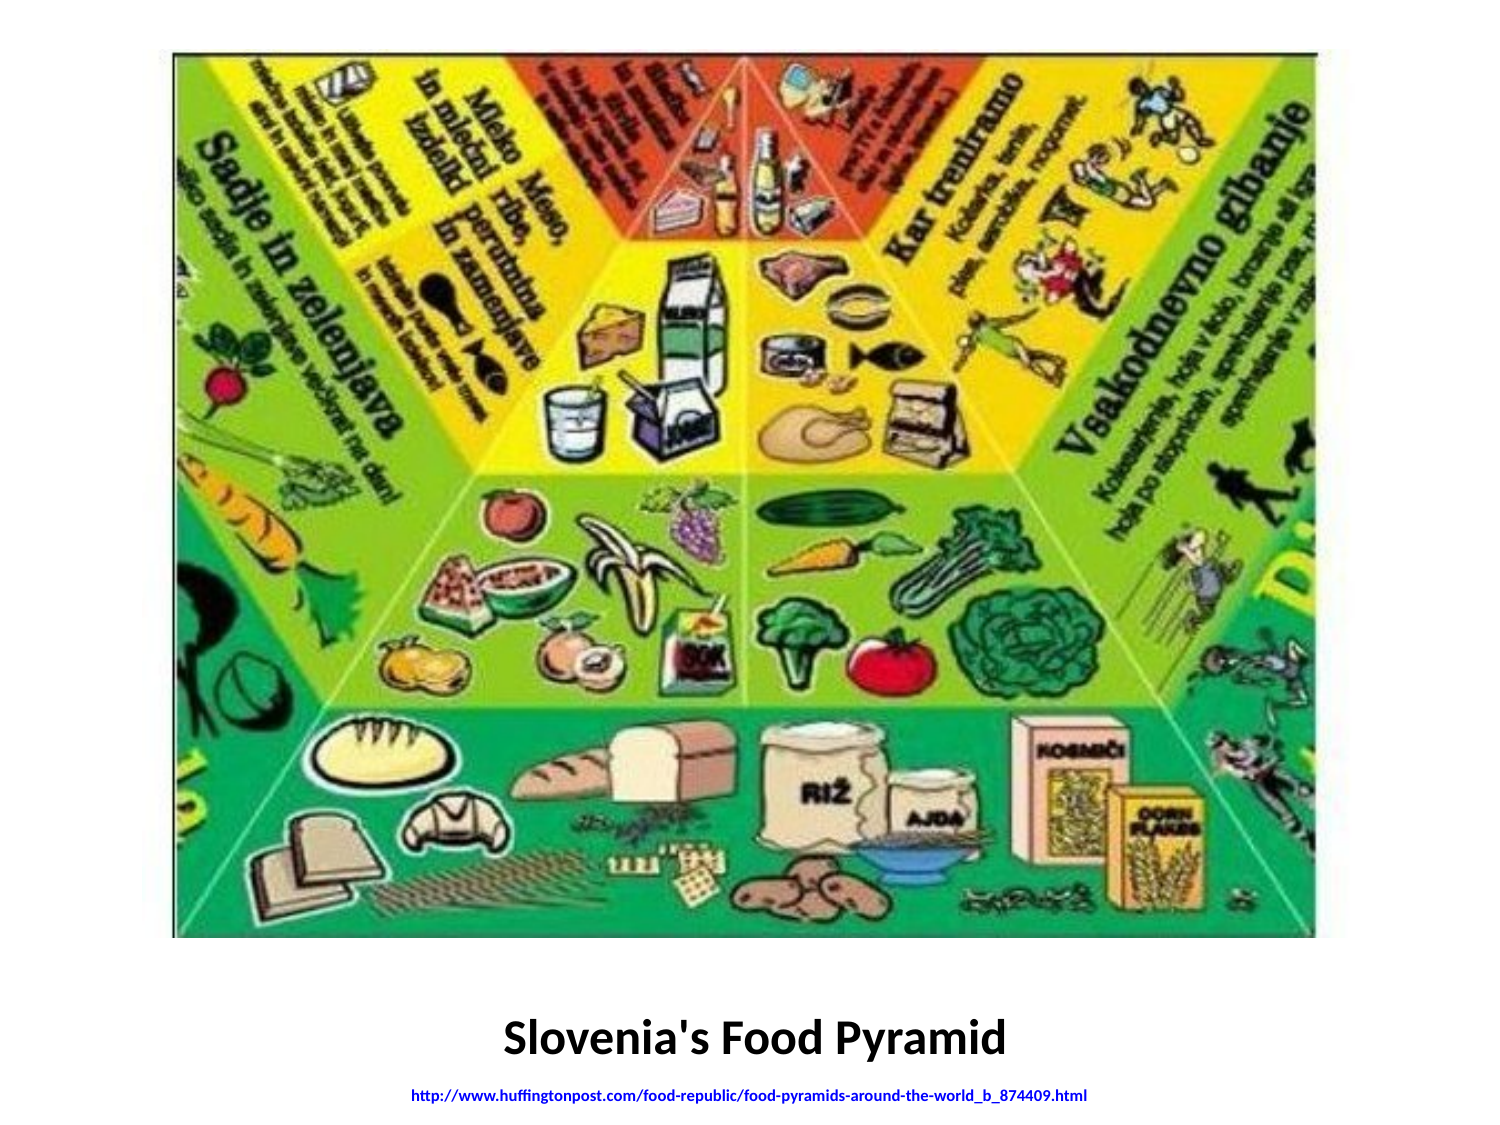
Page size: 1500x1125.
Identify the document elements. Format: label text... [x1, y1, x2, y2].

picture [141, 49, 1363, 938]
text_box Slovenia's Food Pyramid [488, 997, 1023, 1072]
text_box http://www.huffingtonpost.com/food-republic/food-pyramids-around-the-world_b_874409.html [287, 1077, 1213, 1112]
